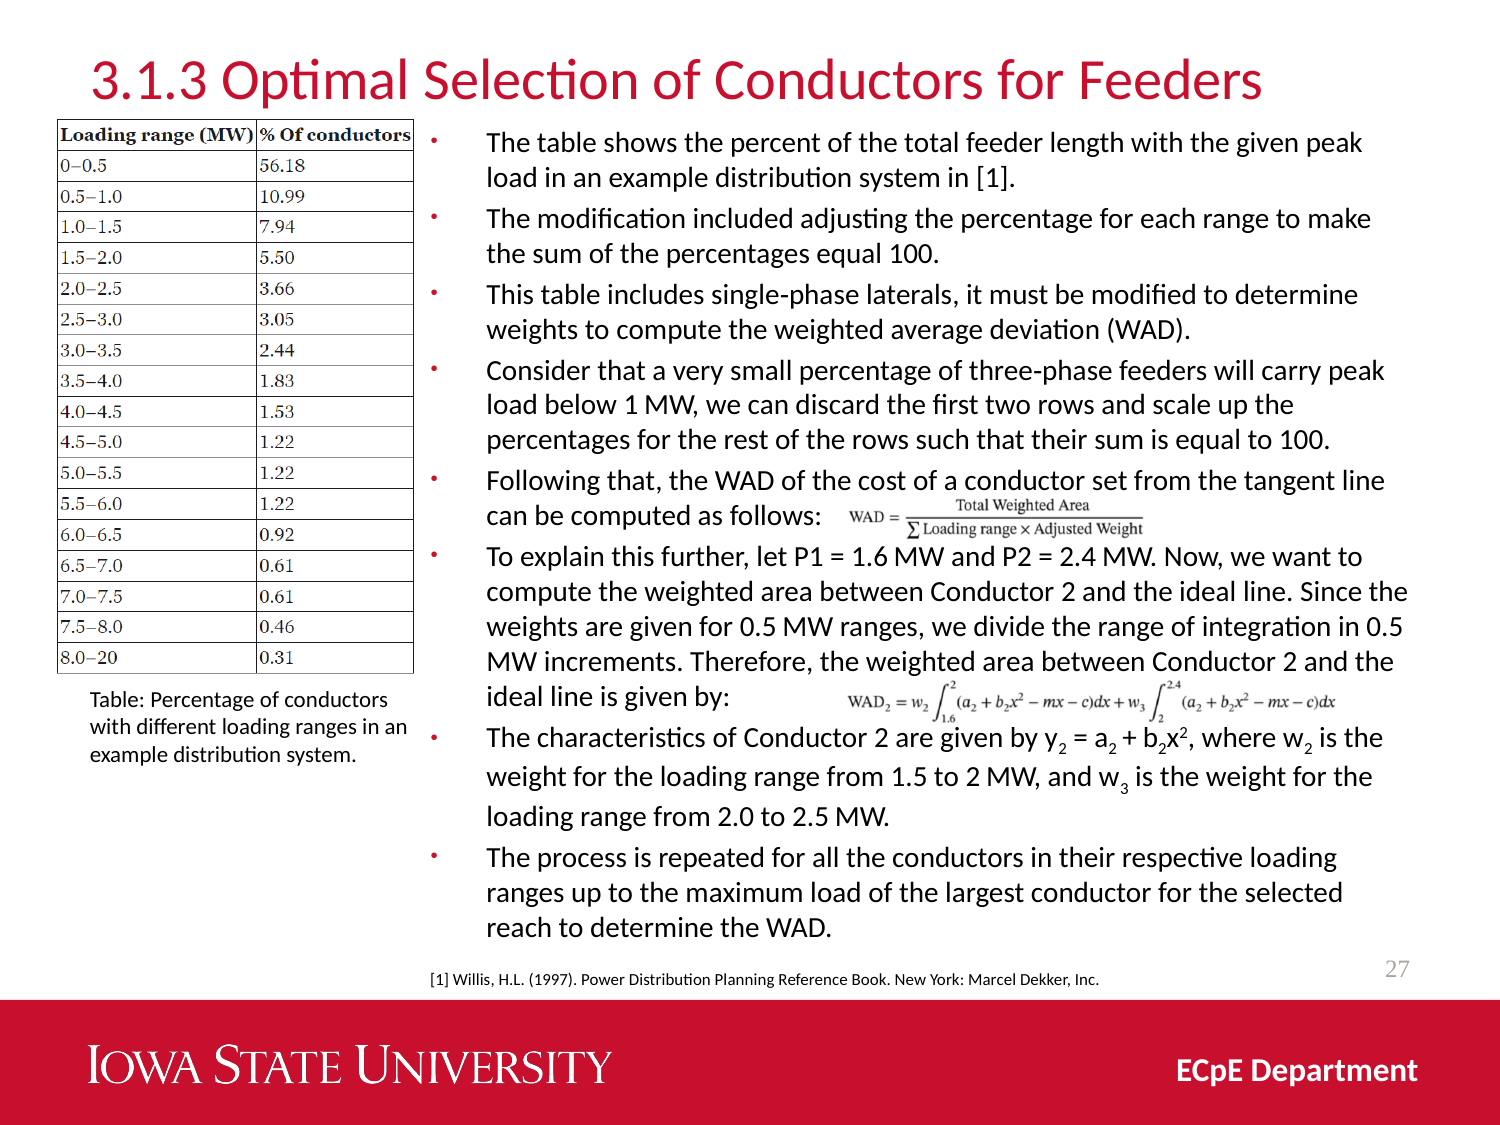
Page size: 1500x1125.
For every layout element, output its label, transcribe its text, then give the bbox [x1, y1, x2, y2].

title 3.1.3 Optimal Selection of Conductors for Feeders [74, 24, 1426, 115]
list The table shows the percent of the total feeder length with the given peak load in an example distribution system in [1]. The modification included adjusting the percentage for each range to make the sum of the percentages equal 100. This table includes single‐phase laterals, it must be modified to determine weights to compute the weighted average deviation (WAD). Consider that a very small percentage of three‐phase feeders will carry peak load below 1 MW, we can discard the first two rows and scale up the percentages for the rest of the rows such that their sum is equal to 100. Following that, the WAD of the cost of a conductor set from the tangent line can be computed as follows: To explain this further, let P1 = 1.6 MW and P2 = 2.4 MW. Now, we want to compute the weighted area between Conductor 2 and the ideal line. Since the weights are given for 0.5 MW ranges, we divide the range of integration in 0.5 MW increments. Therefore, the weighted area between Conductor 2 and the ideal line is given by: The characteristics of Conductor 2 are given by y2 = a2 + b2x2, where w2 is the weight for the loading range from 1.5 to 2 MW, and w3 is the weight for the loading range from 2.0 to 2.5 MW. The process is repeated for all the conductors in their respective loading ranges up to the maximum load of the largest conductor for the selected reach to determine the WAD. [1] Willis, H.L. (1997). Power Distribution Planning Reference Book. New York: Marcel Dekker, Inc. [414, 115, 1426, 998]
footer ECpE Department [1154, 1038, 1441, 1099]
picture [87, 1044, 613, 1088]
text_box Table: Percentage of conductors with different loading ranges in an example distribution system. [74, 676, 434, 775]
slide_number 27 [1074, 937, 1425, 998]
picture [846, 494, 1159, 541]
picture [56, 115, 416, 678]
picture [838, 680, 1354, 727]
